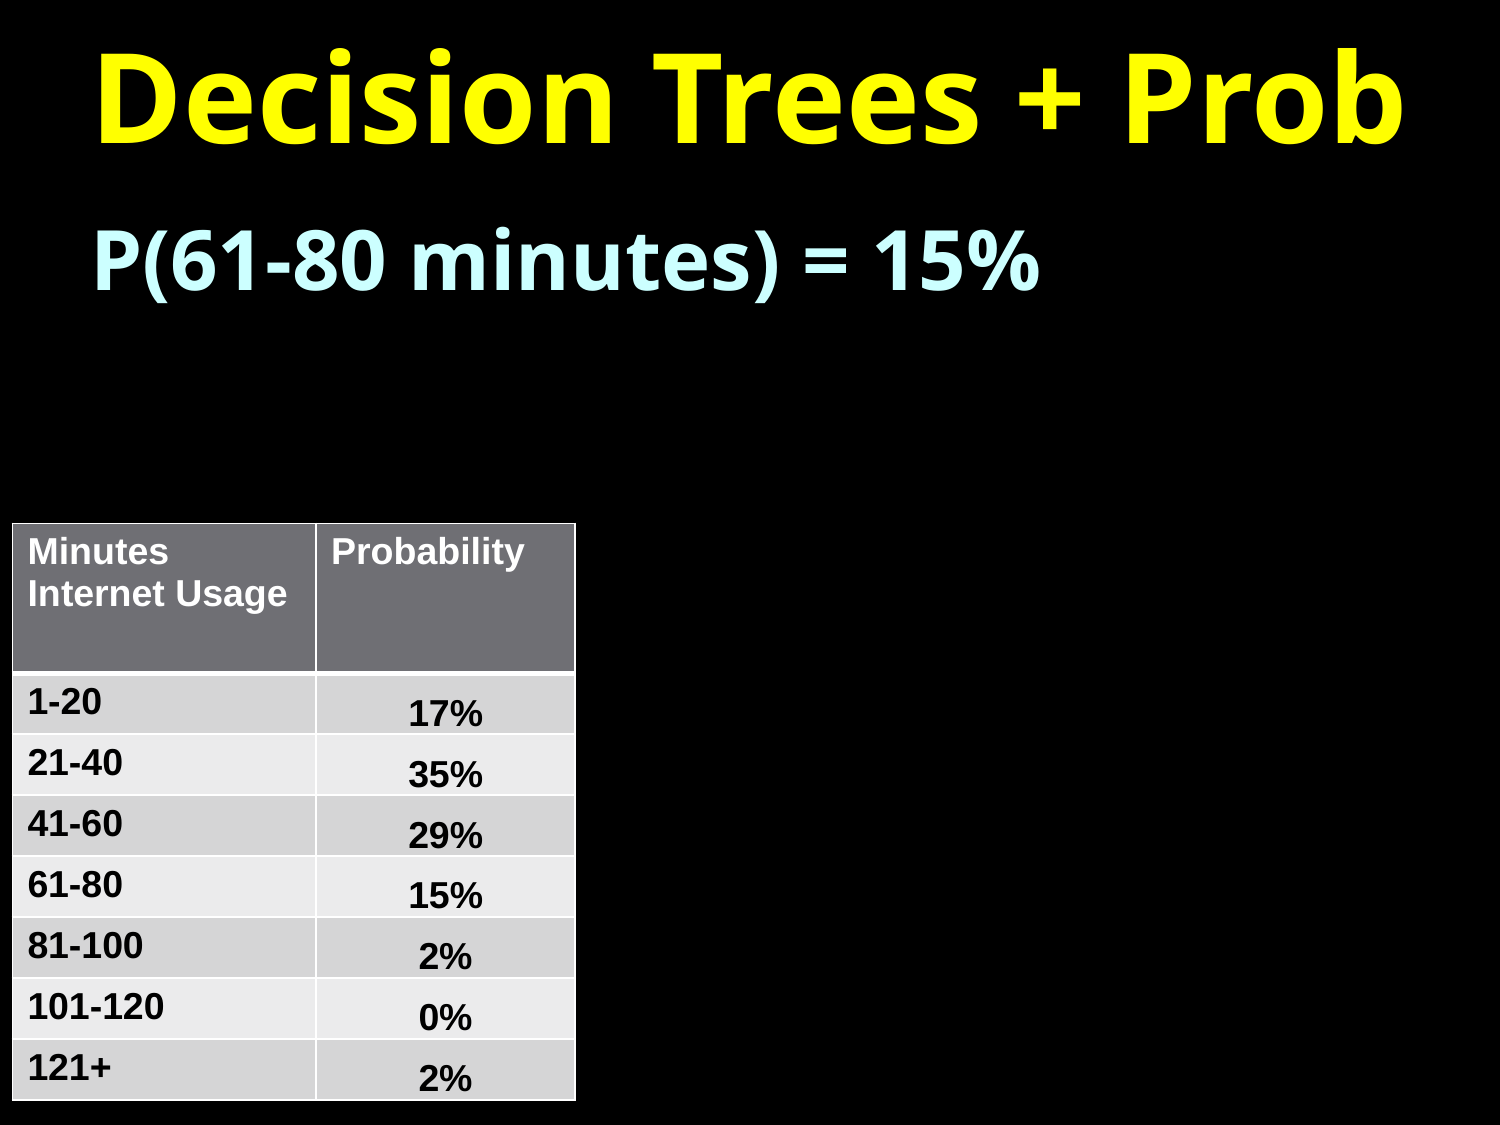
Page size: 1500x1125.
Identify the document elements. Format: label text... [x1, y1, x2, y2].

table_cell 2% [317, 918, 574, 977]
table_cell 35% [317, 735, 574, 794]
table_cell 41-60 [13, 796, 315, 855]
table_cell 21-40 [13, 735, 315, 794]
table_cell 61-80 [13, 857, 315, 916]
table_cell 0% [317, 979, 574, 1038]
table_cell 1-20 [13, 676, 315, 733]
table_cell 15% [317, 857, 574, 916]
table_cell 101-120 [13, 979, 315, 1038]
table_header Probability [317, 524, 574, 671]
title Decision Trees + Prob [0, 0, 1500, 188]
table_cell 17% [317, 676, 574, 733]
table_cell 81-100 [13, 918, 315, 977]
table_cell 121+ [13, 1040, 315, 1099]
table_header Minutes Internet Usage [13, 524, 315, 671]
table_cell 29% [317, 796, 574, 855]
table_cell 2% [317, 1040, 574, 1099]
list P(61-80 minutes) = 15% [75, 200, 1425, 1125]
